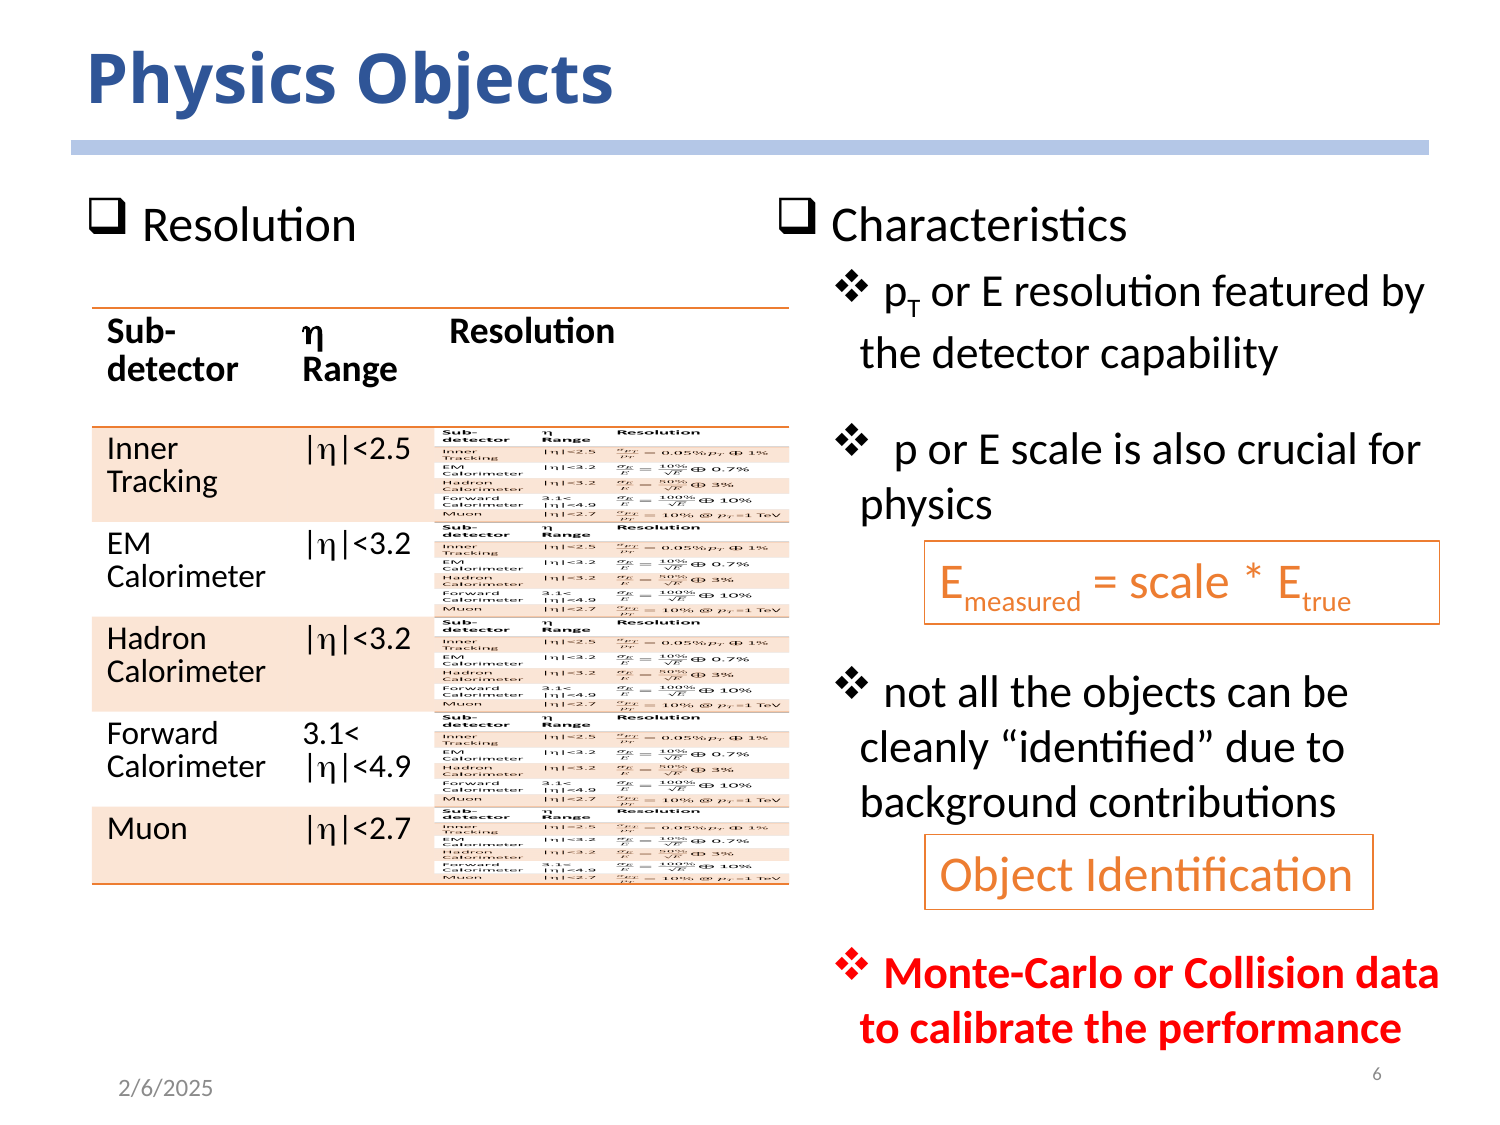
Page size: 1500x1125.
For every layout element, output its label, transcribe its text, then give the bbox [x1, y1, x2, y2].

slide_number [103, 1056, 441, 1117]
table_cell Hadron Calorimeter [92, 617, 287, 712]
table_cell |h|<2.5 [287, 428, 434, 522]
table_cell 3.1< |h|<4.9 [287, 712, 434, 807]
table_header Resolution [434, 309, 760, 426]
list Resolution [70, 191, 760, 1043]
title Physics Objects [70, 15, 1430, 147]
table_cell [434, 522, 760, 617]
table_cell [434, 712, 760, 807]
table_cell [434, 807, 760, 883]
table_cell [434, 428, 760, 522]
table_header Sub-detector [92, 309, 287, 426]
table_cell |h|<3.2 [287, 617, 434, 712]
table_cell [434, 617, 760, 712]
table_cell Muon [92, 807, 287, 883]
table_header h Range [287, 309, 434, 426]
table_cell Inner Tracking [92, 428, 287, 522]
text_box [760, 191, 1483, 1043]
table_cell |h|<3.2 [287, 522, 434, 617]
table_cell Forward Calorimeter [92, 712, 287, 807]
table_cell |h|<2.7 [287, 807, 434, 883]
slide_number 6 [1059, 1043, 1397, 1103]
table_cell EM Calorimeter [92, 522, 287, 617]
